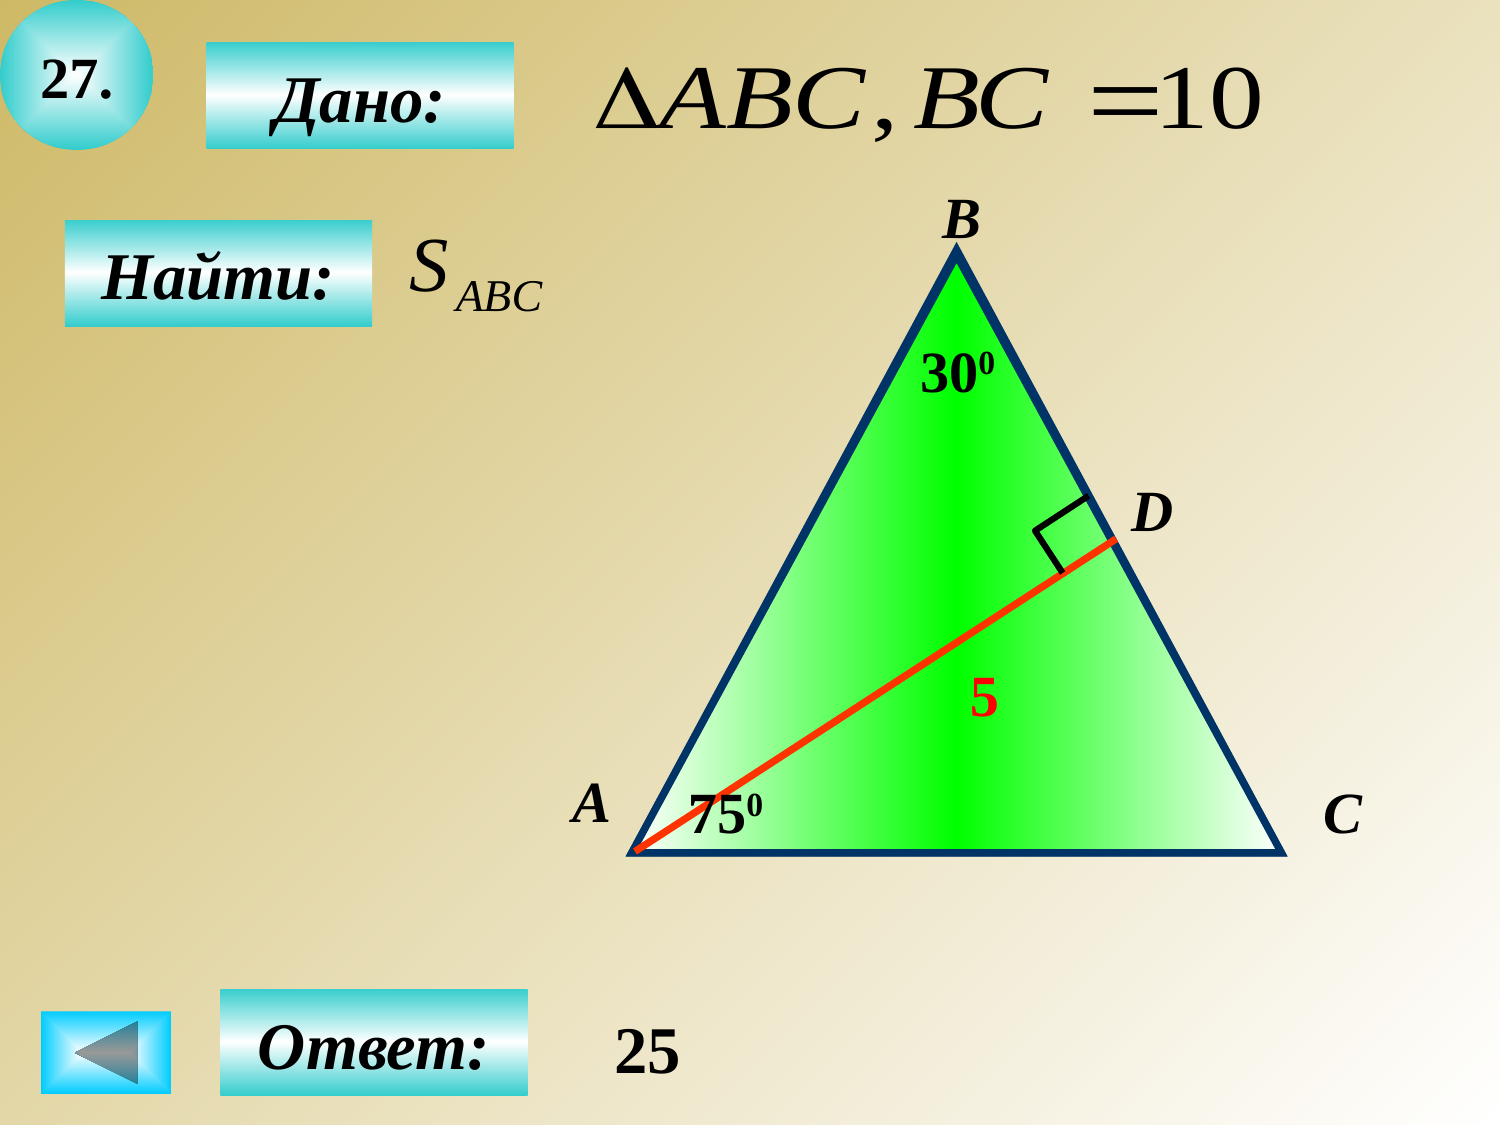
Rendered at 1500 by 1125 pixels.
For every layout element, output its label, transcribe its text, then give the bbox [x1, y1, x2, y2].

text_box 27. [0, 0, 154, 150]
text_box В [927, 172, 996, 258]
text_box 300 [905, 326, 1011, 411]
text_box 5 [955, 650, 1015, 736]
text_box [548, 30, 1275, 162]
text_box C [1308, 767, 1378, 853]
text_box [41, 1011, 172, 1094]
text_box [1064, 498, 1112, 572]
text_box Ответ: [220, 989, 528, 1096]
text_box А [557, 757, 627, 842]
text_box [631, 776, 673, 853]
text_box Дано: [206, 42, 514, 149]
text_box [40, 196, 904, 331]
text_box [767, 542, 1282, 853]
text_box [918, 258, 995, 326]
text_box D [1116, 466, 1189, 551]
text_box 750 [673, 767, 779, 853]
text_box 25 [599, 999, 697, 1095]
text_box [1035, 495, 1089, 573]
text_box [678, 350, 1088, 767]
